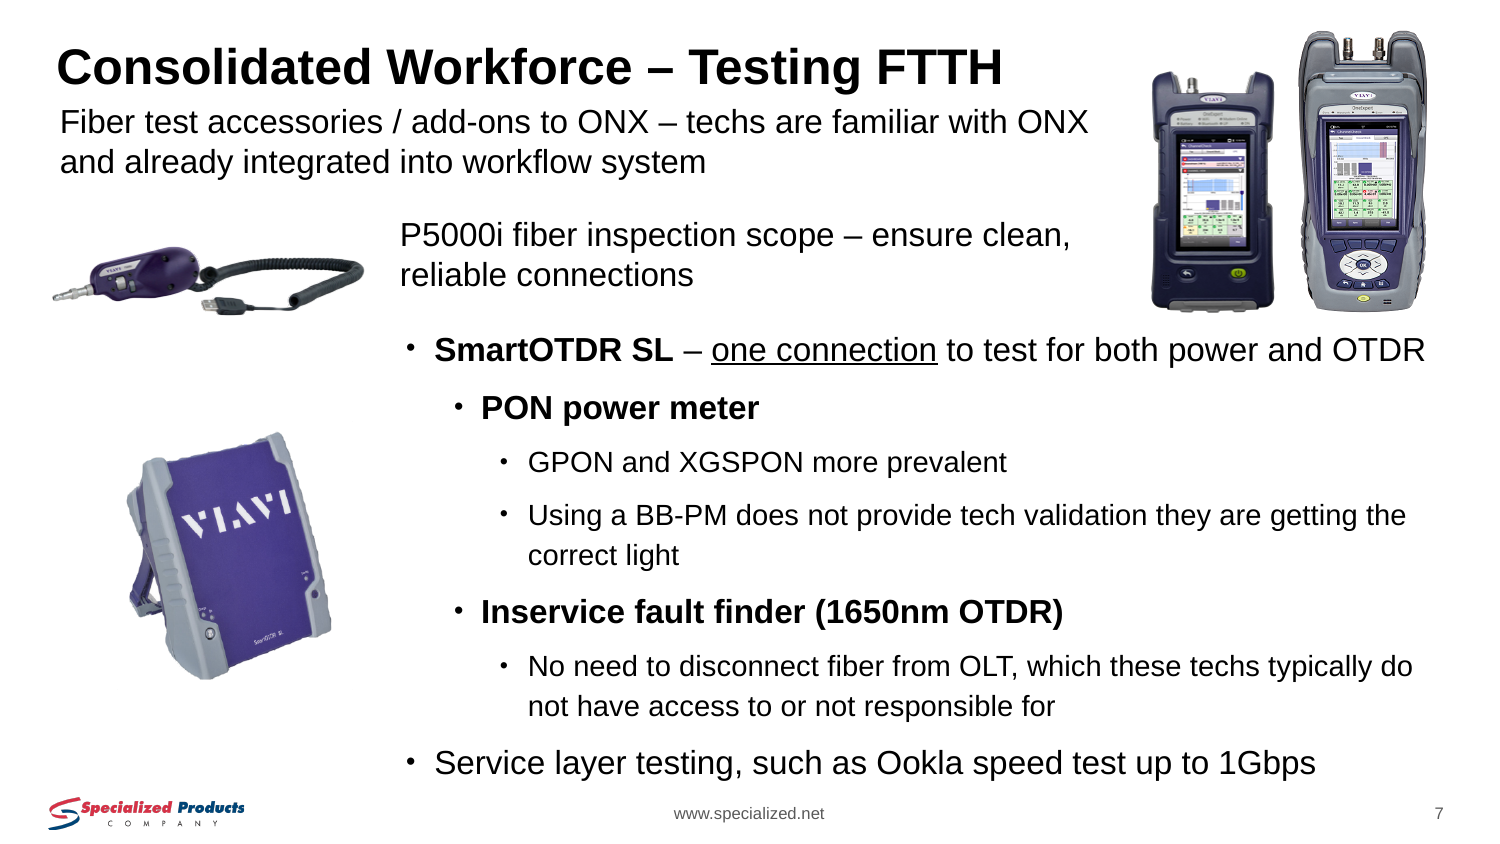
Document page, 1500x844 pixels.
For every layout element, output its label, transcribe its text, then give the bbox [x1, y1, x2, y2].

text_box P5000i fiber inspection scope – ensure clean, reliable connections [398, 206, 1133, 301]
list SmartOTDR SL – one connection to test for both power and OTDR PON power meter GPON and XGSPON more prevalent Using a BB-PM does not provide tech validation they are getting the correct light Inservice fault finder (1650nm OTDR) No need to disconnect fiber from OLT, which these techs typically do not have access to or not responsible for Service layer testing, such as Ookla speed test up to 1Gbps [406, 314, 1455, 780]
picture [44, 204, 396, 342]
picture [1151, 70, 1276, 314]
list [1280, 14, 1444, 326]
picture [117, 421, 354, 691]
text_box Fiber test accessories / add-ons to ONX – techs are familiar with ONX and already integrated into workflow system [45, 93, 1122, 188]
title Consolidated Workforce – Testing FTTH [56, 27, 1275, 112]
